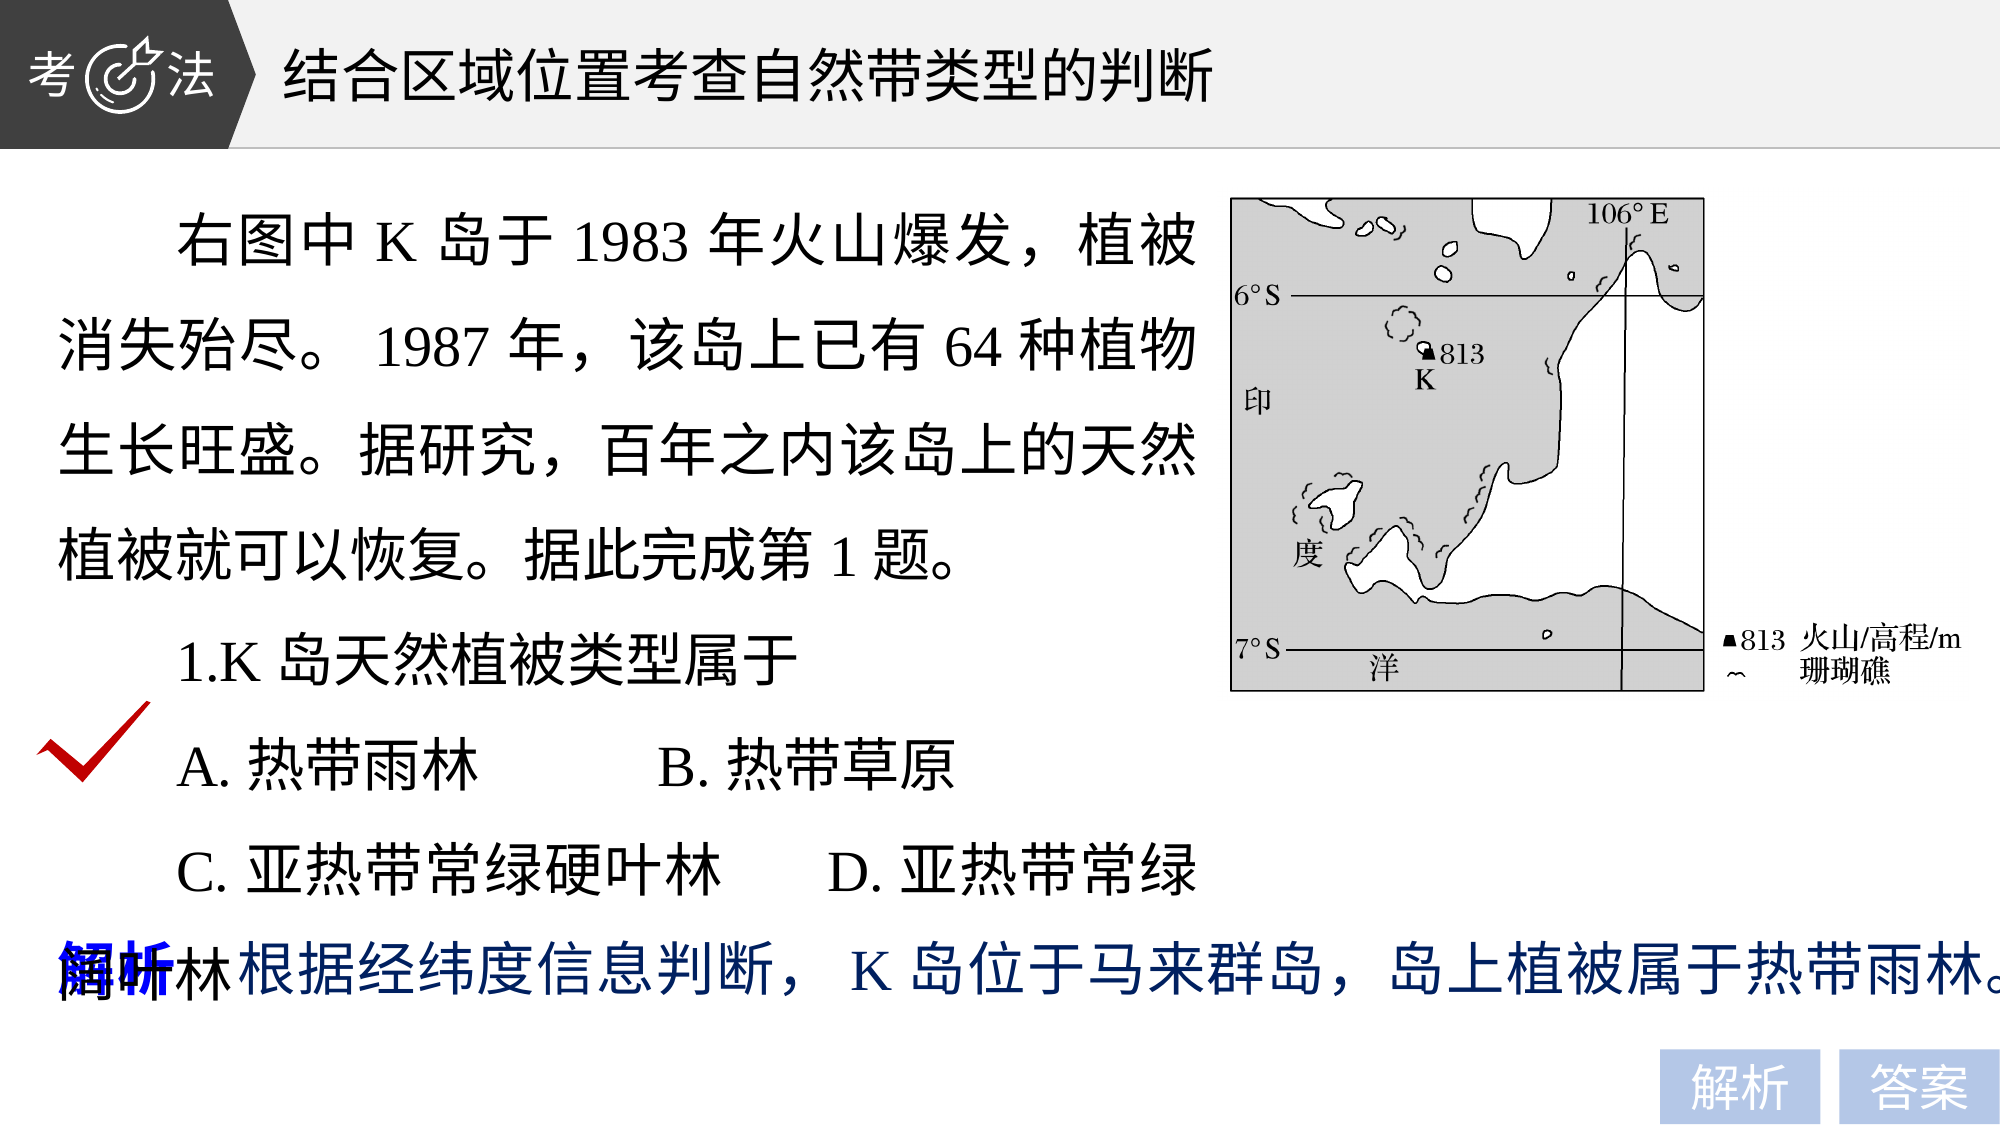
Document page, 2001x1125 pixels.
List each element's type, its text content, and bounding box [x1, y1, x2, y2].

text_box 解析 [1660, 1049, 1821, 1125]
picture [1217, 187, 1969, 701]
title 结合区域位置考查自然带类型的判断 [267, 31, 1778, 118]
text_box 解析 根据经纬度信息判断，K岛位于马来群岛，岛上植被属于热带雨林。 [1213, 890, 2000, 1010]
text_box 答案 [1839, 1049, 2000, 1125]
text_box 右图中K岛于1983年火山爆发，植被消失殆尽。1987年，该岛上已有64种植物生长旺盛。据研究，百年之内该岛上的天然植被就可以恢复。据此完成第1题。 1.K岛天然植被类型属于 A.热带雨林 B.热带草原 C.亚热带常绿硬叶林 D.亚热带常绿阔叶林 [43, 160, 1213, 1016]
text_box [36, 700, 151, 783]
